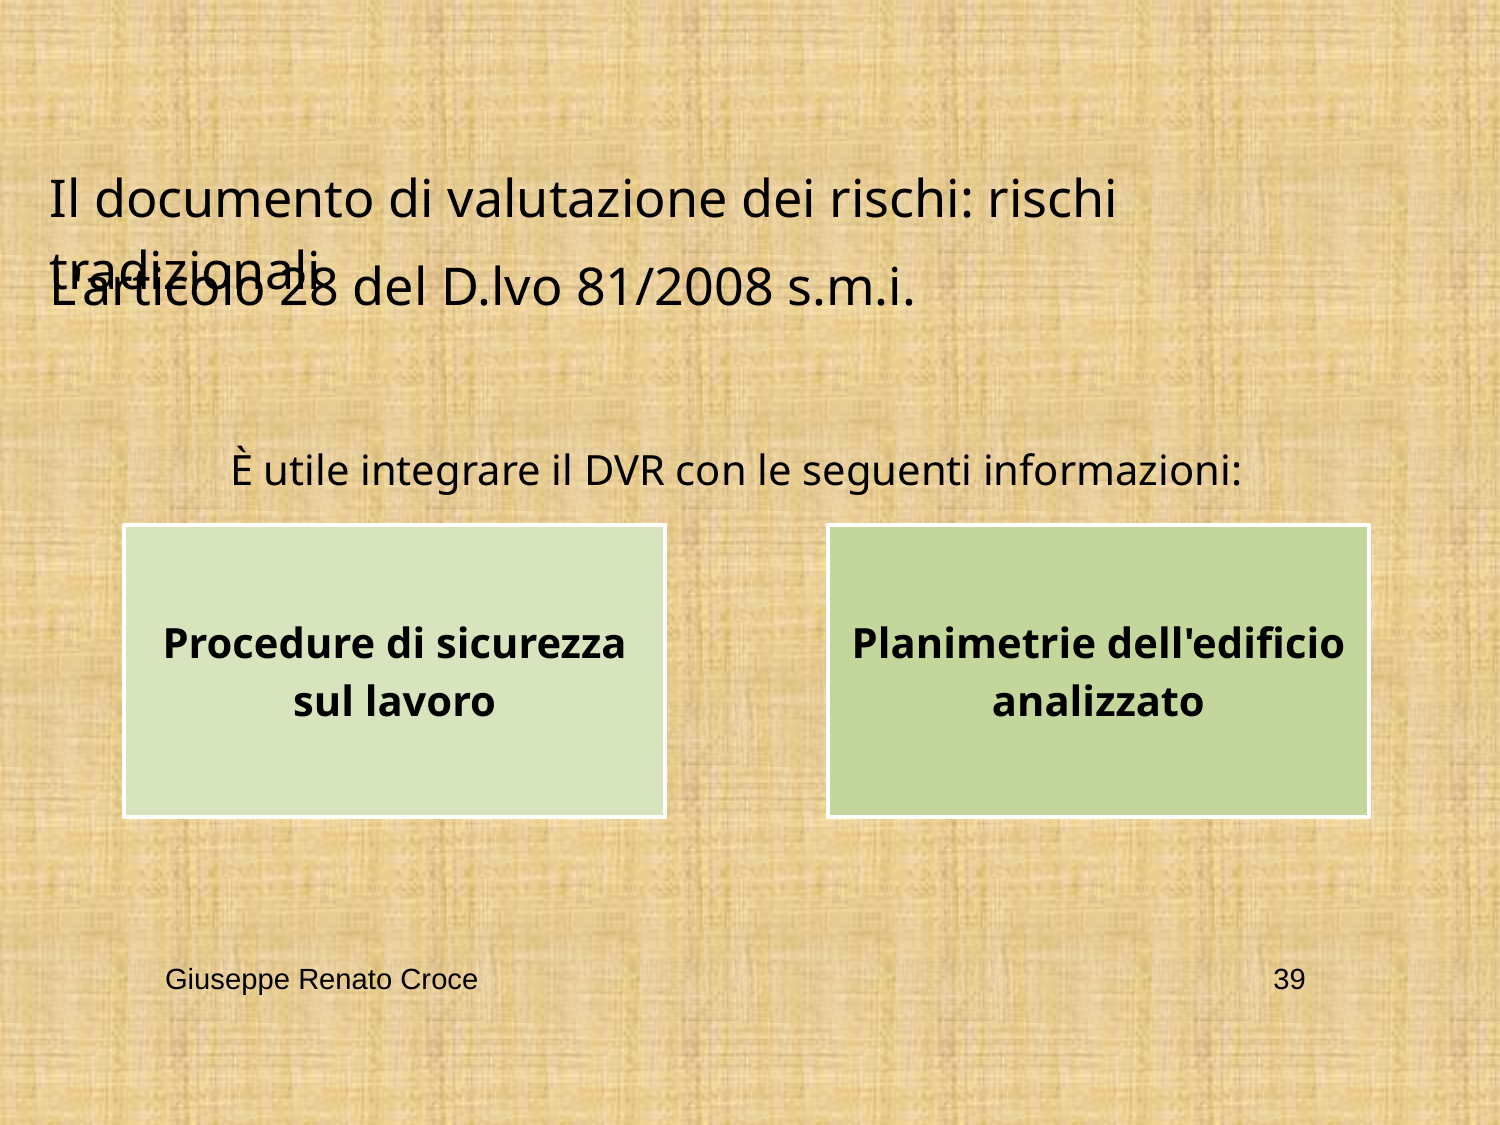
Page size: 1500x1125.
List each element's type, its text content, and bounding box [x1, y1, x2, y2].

slide_number 39 [1258, 952, 1350, 1013]
list È utile integrare il DVR con le seguenti informazioni: [34, 436, 1438, 1081]
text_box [123, 524, 1370, 897]
picture [0, 0, 1500, 1125]
text_box L'articolo 28 del D.lvo 81/2008 s.m.i. [34, 236, 1370, 323]
text_box Il documento di valutazione dei rischi: rischi tradizionali [34, 148, 1370, 236]
footer Giuseppe Renato Croce [150, 952, 1059, 1013]
